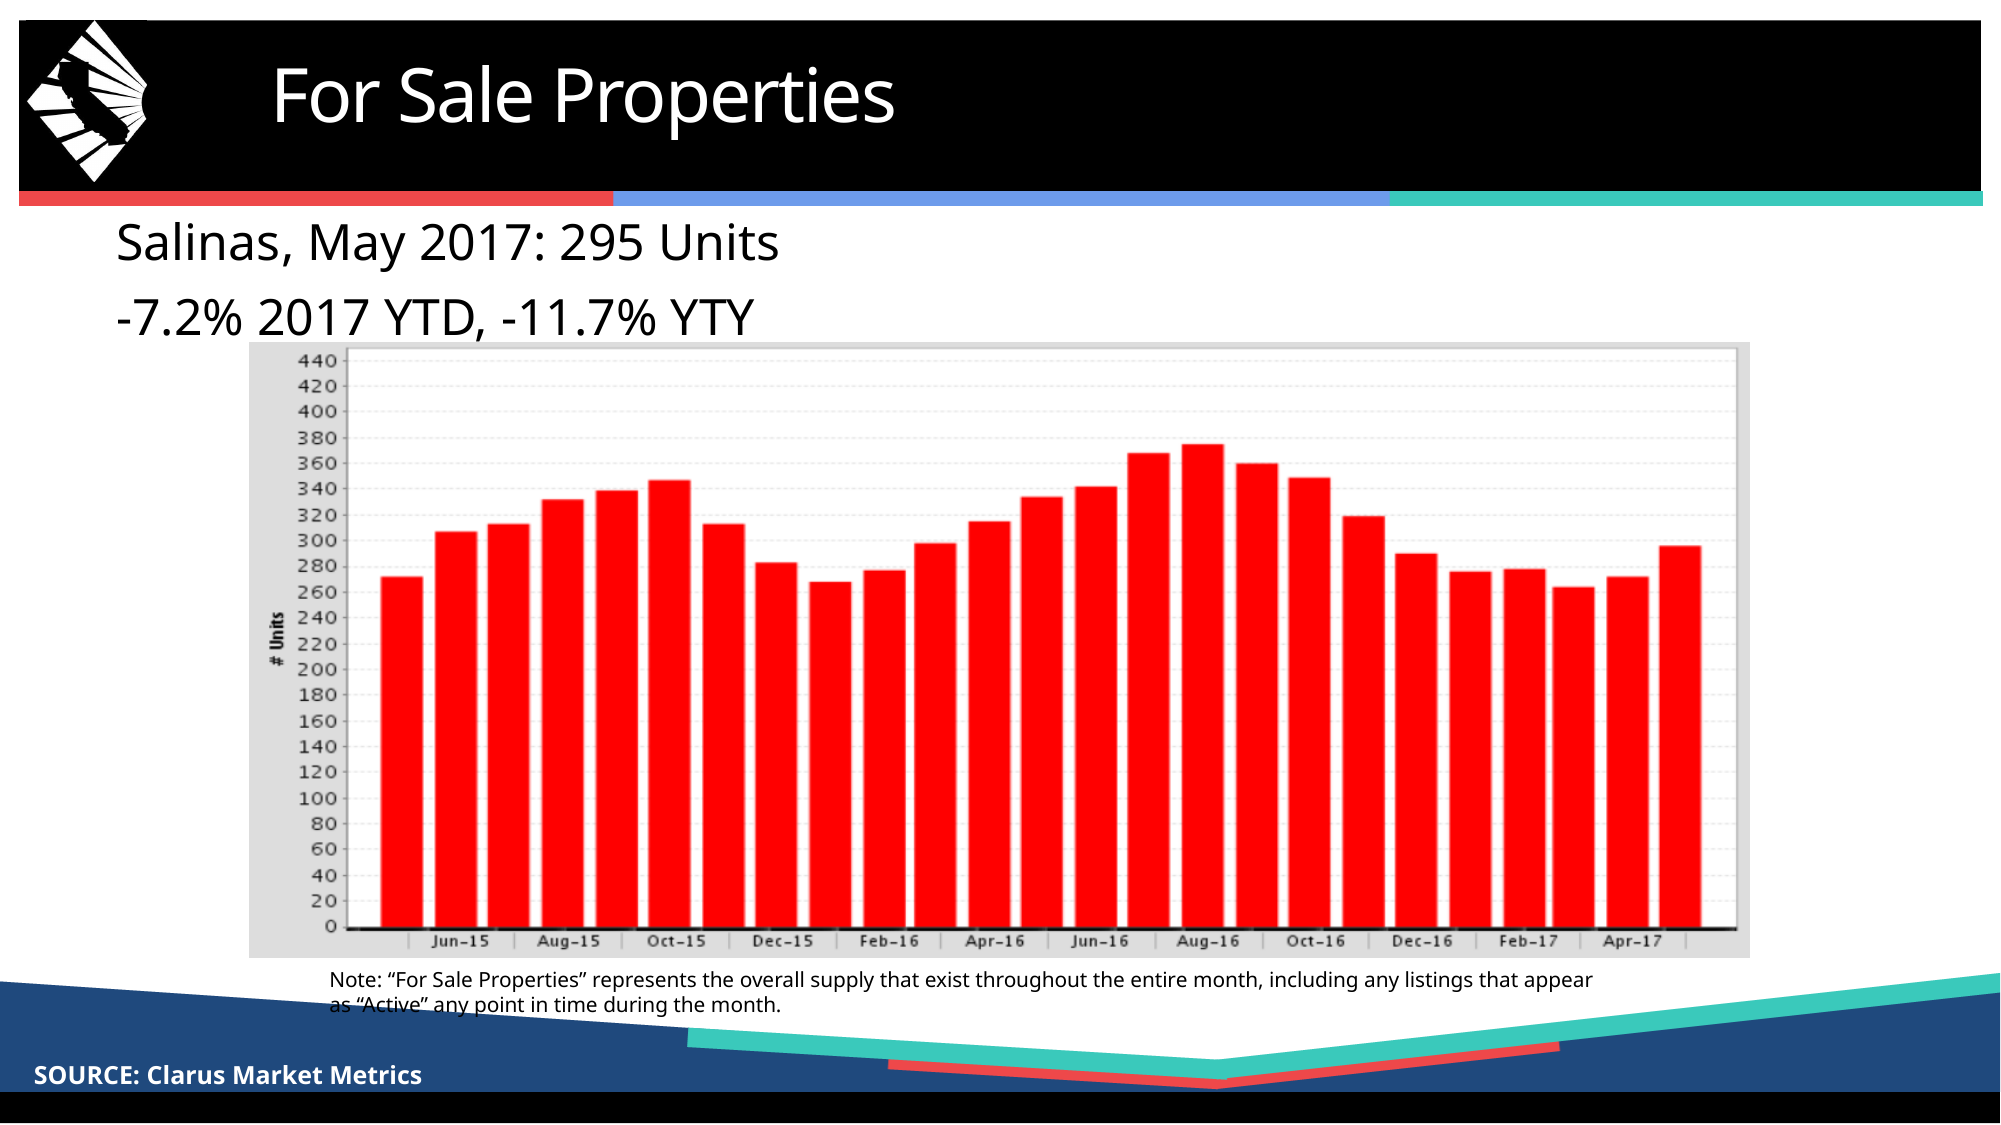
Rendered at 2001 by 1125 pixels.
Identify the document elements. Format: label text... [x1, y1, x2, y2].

picture [26, 20, 147, 182]
picture [249, 342, 1750, 958]
title For Sale Properties [255, 50, 1961, 150]
text_box Note: “For Sale Properties” represents the overall supply that exist throughout the entire month, including any listings that appear as “Active” any point in time during the month. [314, 959, 1634, 1024]
picture [0, 972, 314, 1092]
picture [438, 972, 2001, 1092]
text_box SOURCE: Clarus Market Metrics [19, 1022, 438, 1097]
list Salinas, May 2017: 295 Units -7.2% 2017 YTD, -11.7% YTY [101, 210, 1899, 989]
picture [19, 191, 1983, 206]
